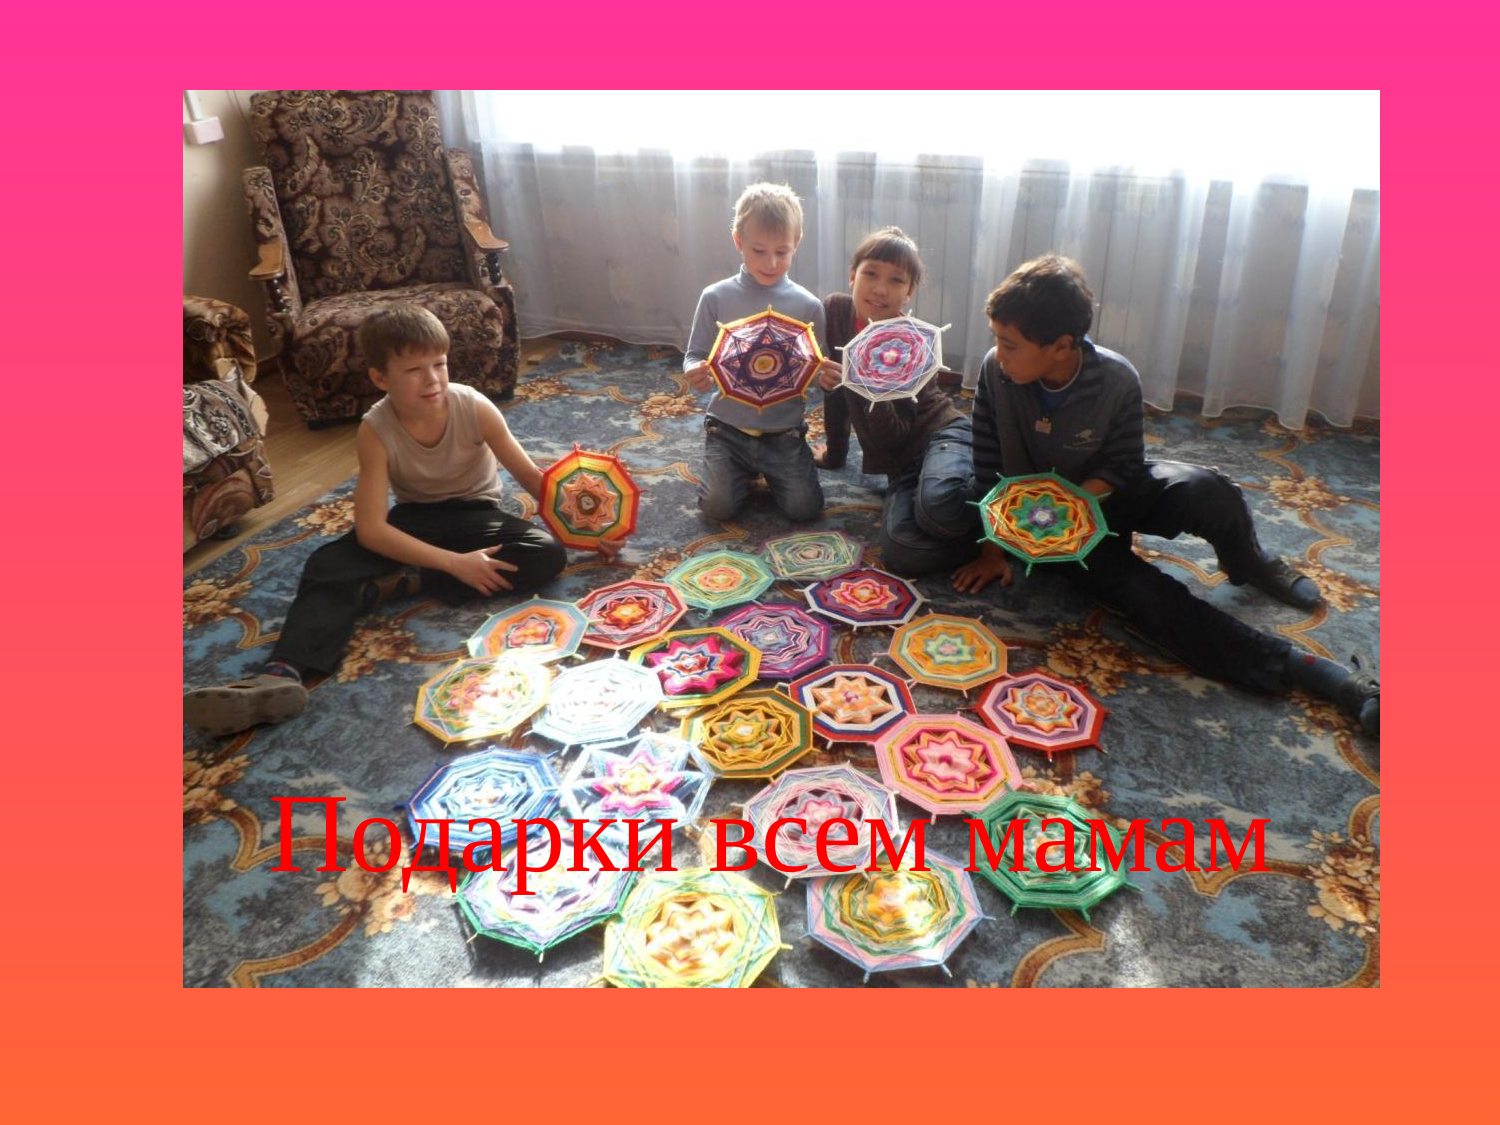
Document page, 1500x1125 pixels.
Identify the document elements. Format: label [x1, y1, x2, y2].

picture [182, 89, 1381, 988]
